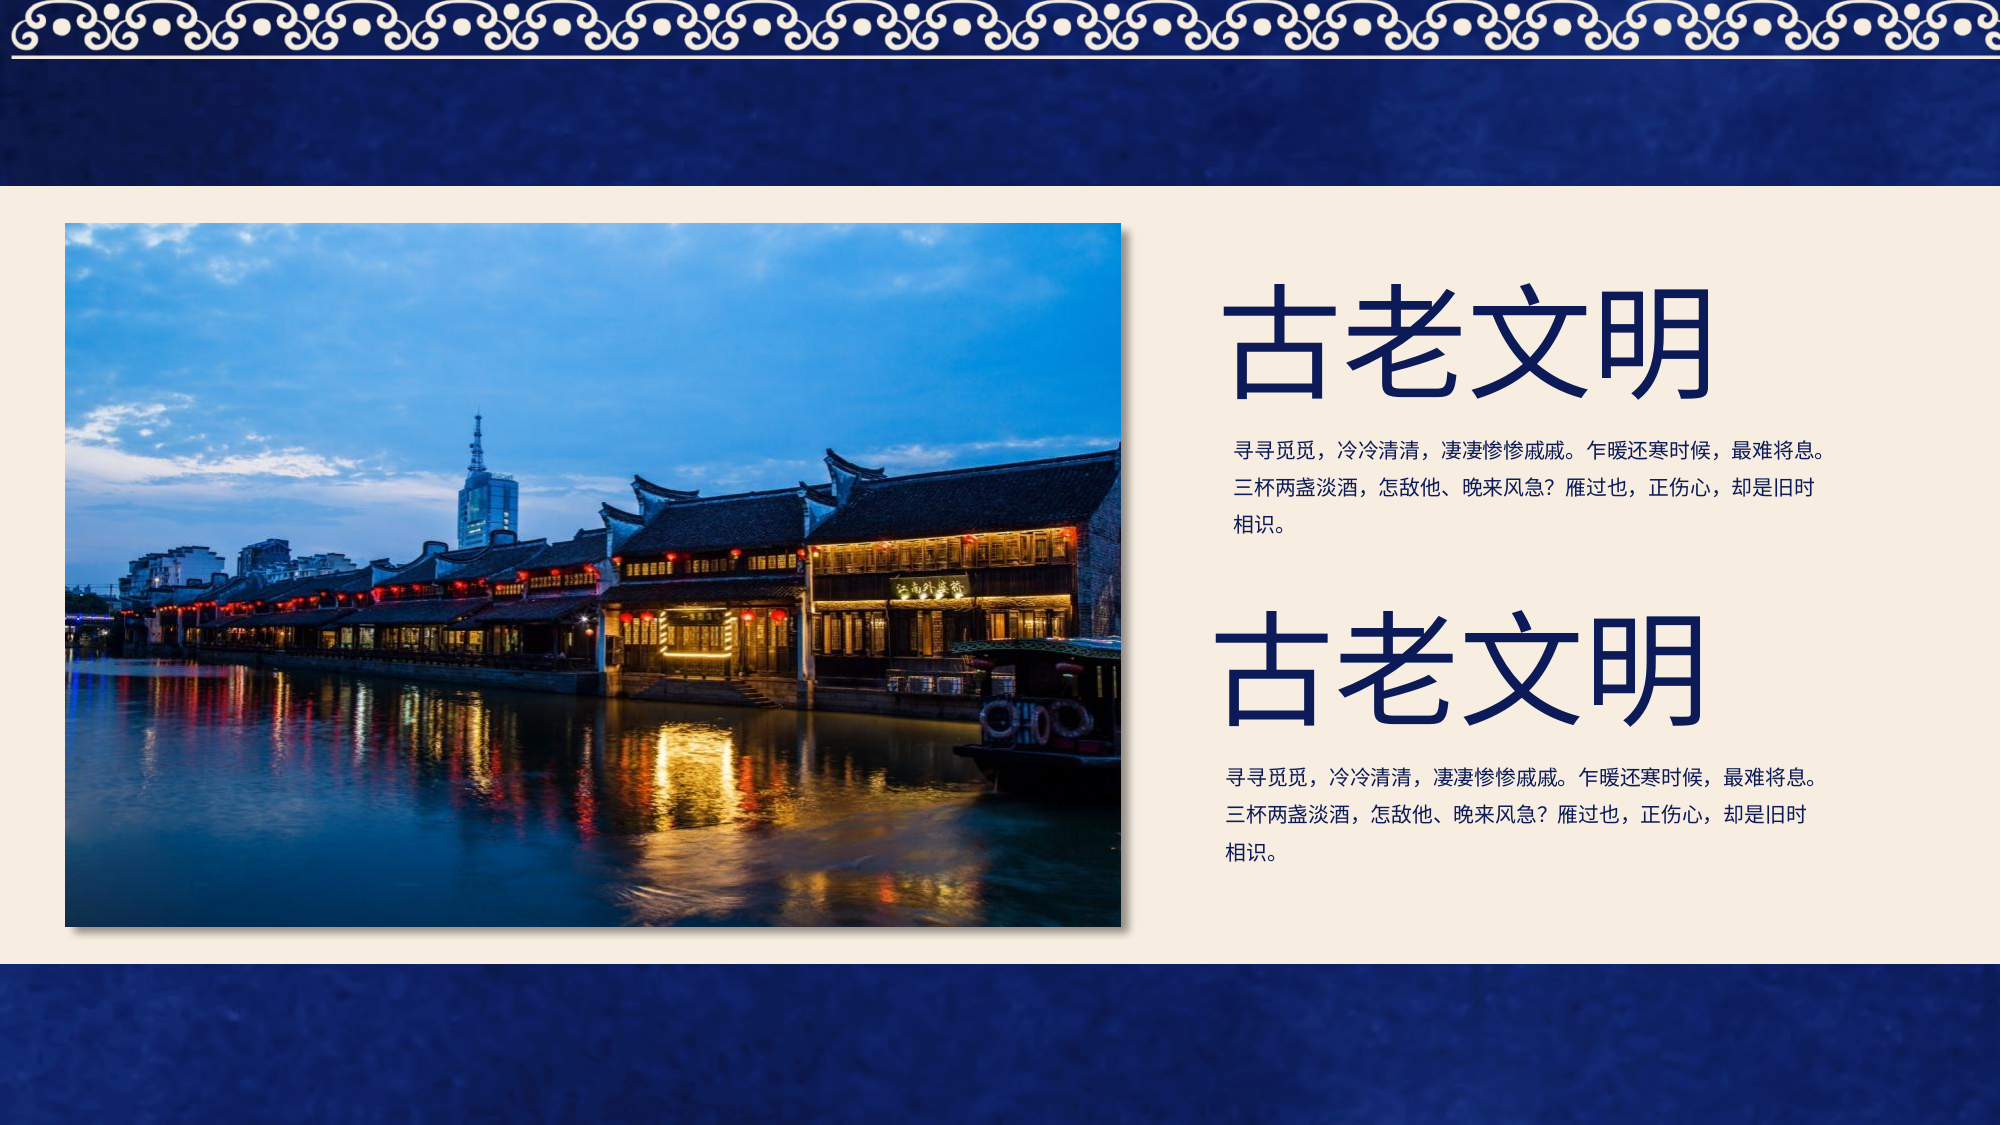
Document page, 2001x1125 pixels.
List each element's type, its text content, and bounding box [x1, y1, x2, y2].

picture [0, 0, 2000, 186]
text_box [0, 186, 2000, 964]
text_box 寻寻觅觅，冷冷清清，凄凄惨惨戚戚。乍暖还寒时候，最难将息。三杯两盏淡酒，怎敌他、晚来风急？雁过也，正伤心，却是旧时相识。 [1218, 417, 1831, 570]
picture [0, 964, 2000, 1125]
text_box 古老文明 [1202, 256, 1966, 422]
text_box 寻寻觅觅，冷冷清清，凄凄惨惨戚戚。乍暖还寒时候，最难将息。三杯两盏淡酒，怎敌他、晚来风急？雁过也，正伤心，却是旧时相识。 [1210, 744, 1823, 897]
picture [65, 223, 1121, 927]
text_box 古老文明 [1194, 583, 1958, 749]
